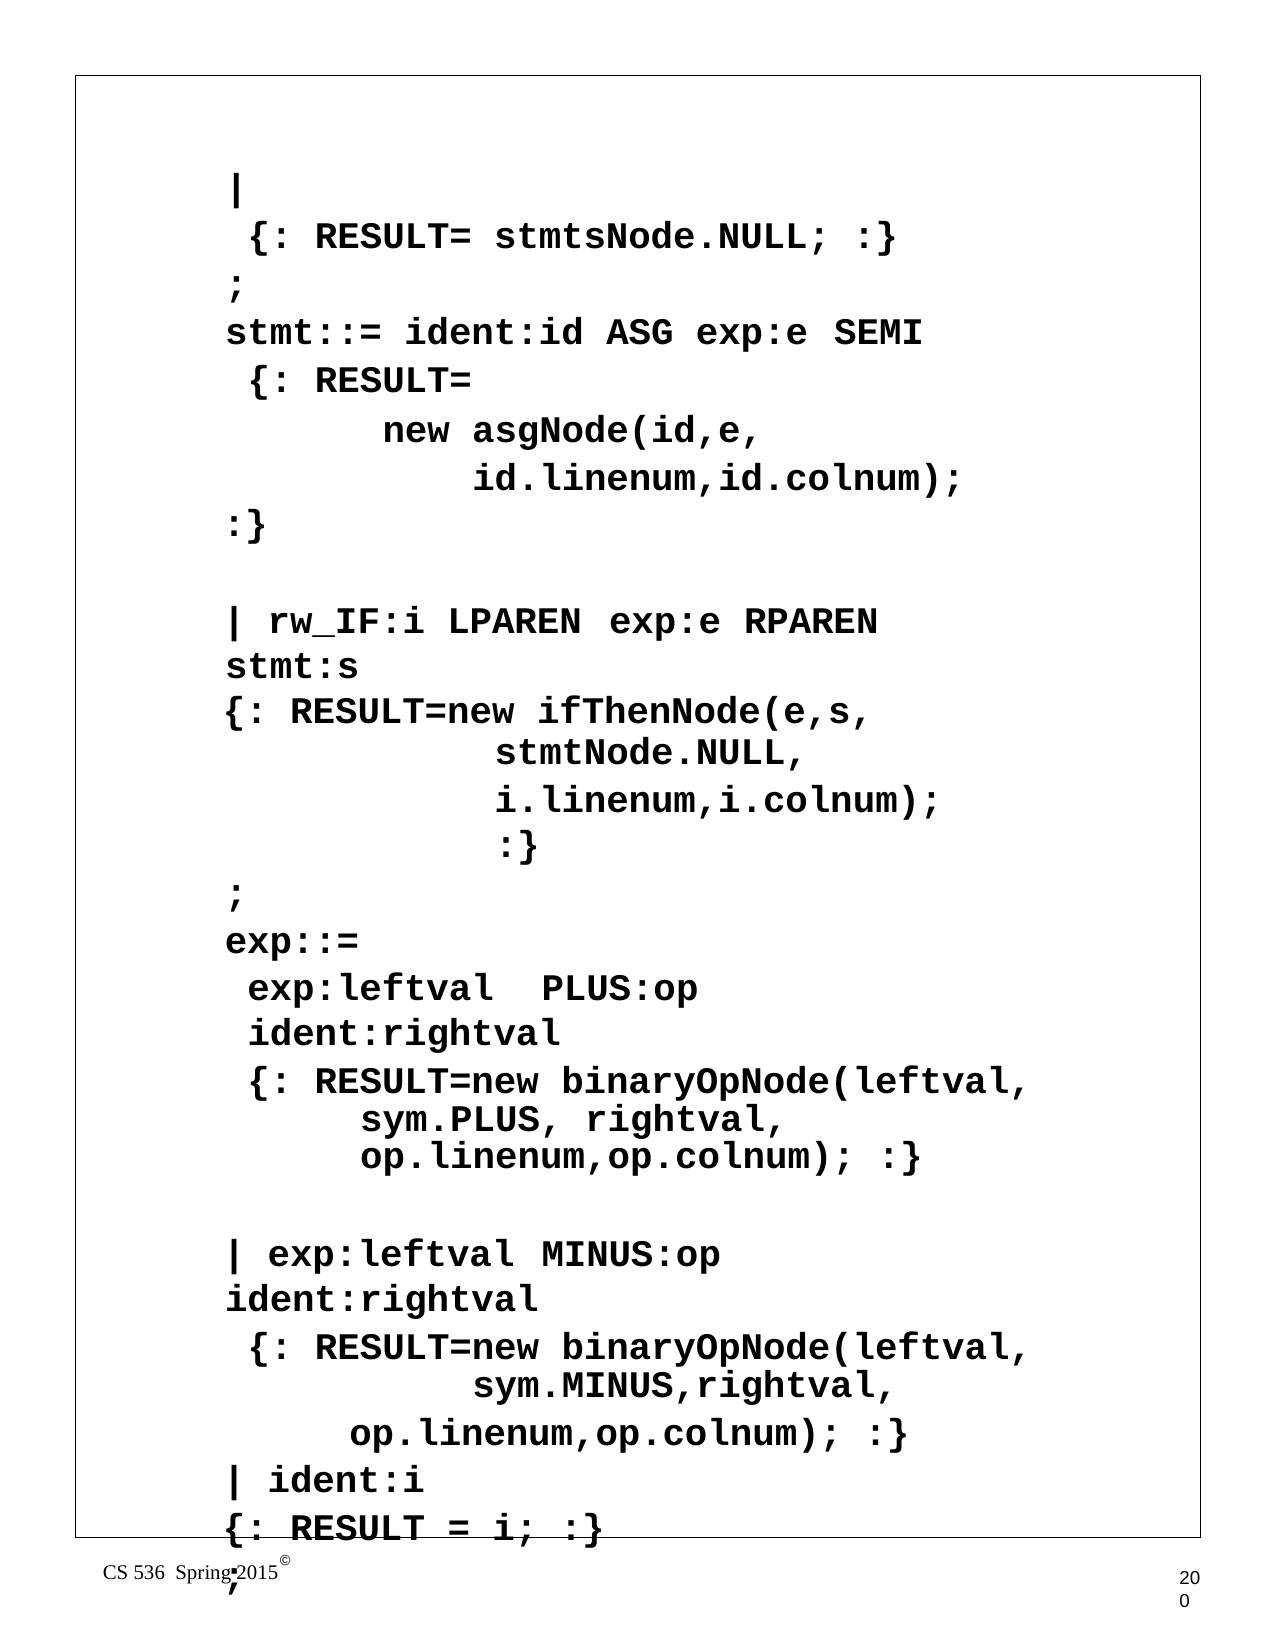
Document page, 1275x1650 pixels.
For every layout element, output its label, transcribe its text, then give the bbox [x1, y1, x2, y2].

text_box © [277, 1551, 294, 1569]
footer CS 536 Spring 2015 [100, 1558, 280, 1650]
slide_number 200 [1175, 1565, 1204, 1650]
text_box | {: RESULT= stmtsNode.NULL; :} ; stmt::= ident:id ASG exp:e SEMI {: RESULT= new asgNode(id,e, id.linenum,id.colnum); :} | rw_IF:i LPAREN exp:e RPAREN stmt:s {: RESULT=new ifThenNode(e,s, stmtNode.NULL, i.linenum,i.colnum); :} ; exp::= exp:leftval PLUS:op ident:rightval {: RESULT=new binaryOpNode(leftval, sym.PLUS, rightval, op.linenum,op.colnum); :} | exp:leftval MINUS:op ident:rightval {: RESULT=new binaryOpNode(leftval, sym.MINUS,rightval, op.linenum,op.colnum); :} | ident:i {: RESULT = i; :} ; [222, 163, 1059, 1597]
